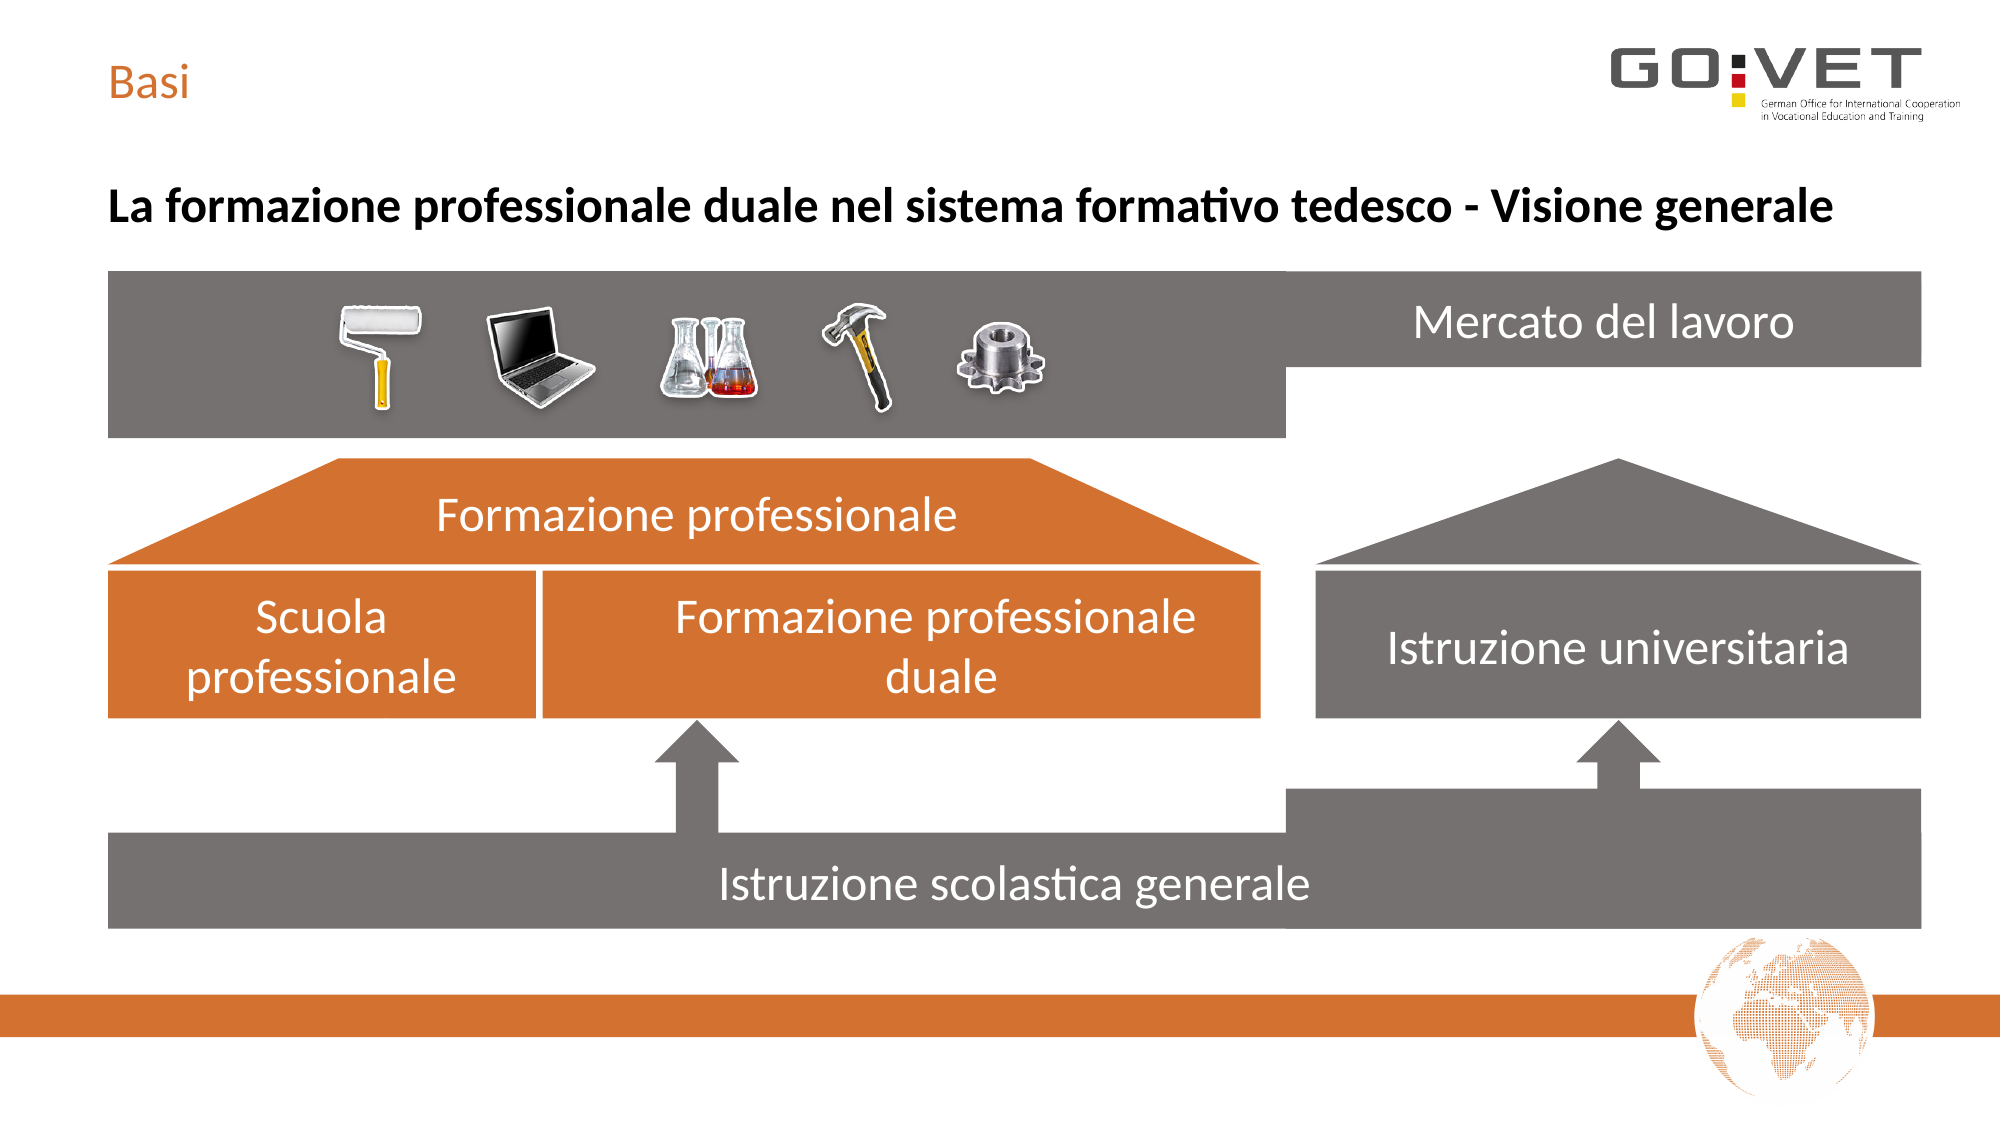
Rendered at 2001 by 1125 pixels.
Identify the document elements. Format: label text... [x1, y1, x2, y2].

list La formazione professionale duale nel sistema formativo tedesco - Visione generale [108, 172, 1922, 271]
picture [1694, 929, 1875, 1107]
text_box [108, 271, 1922, 929]
title Basi [108, 48, 1585, 122]
picture [1611, 48, 1960, 122]
